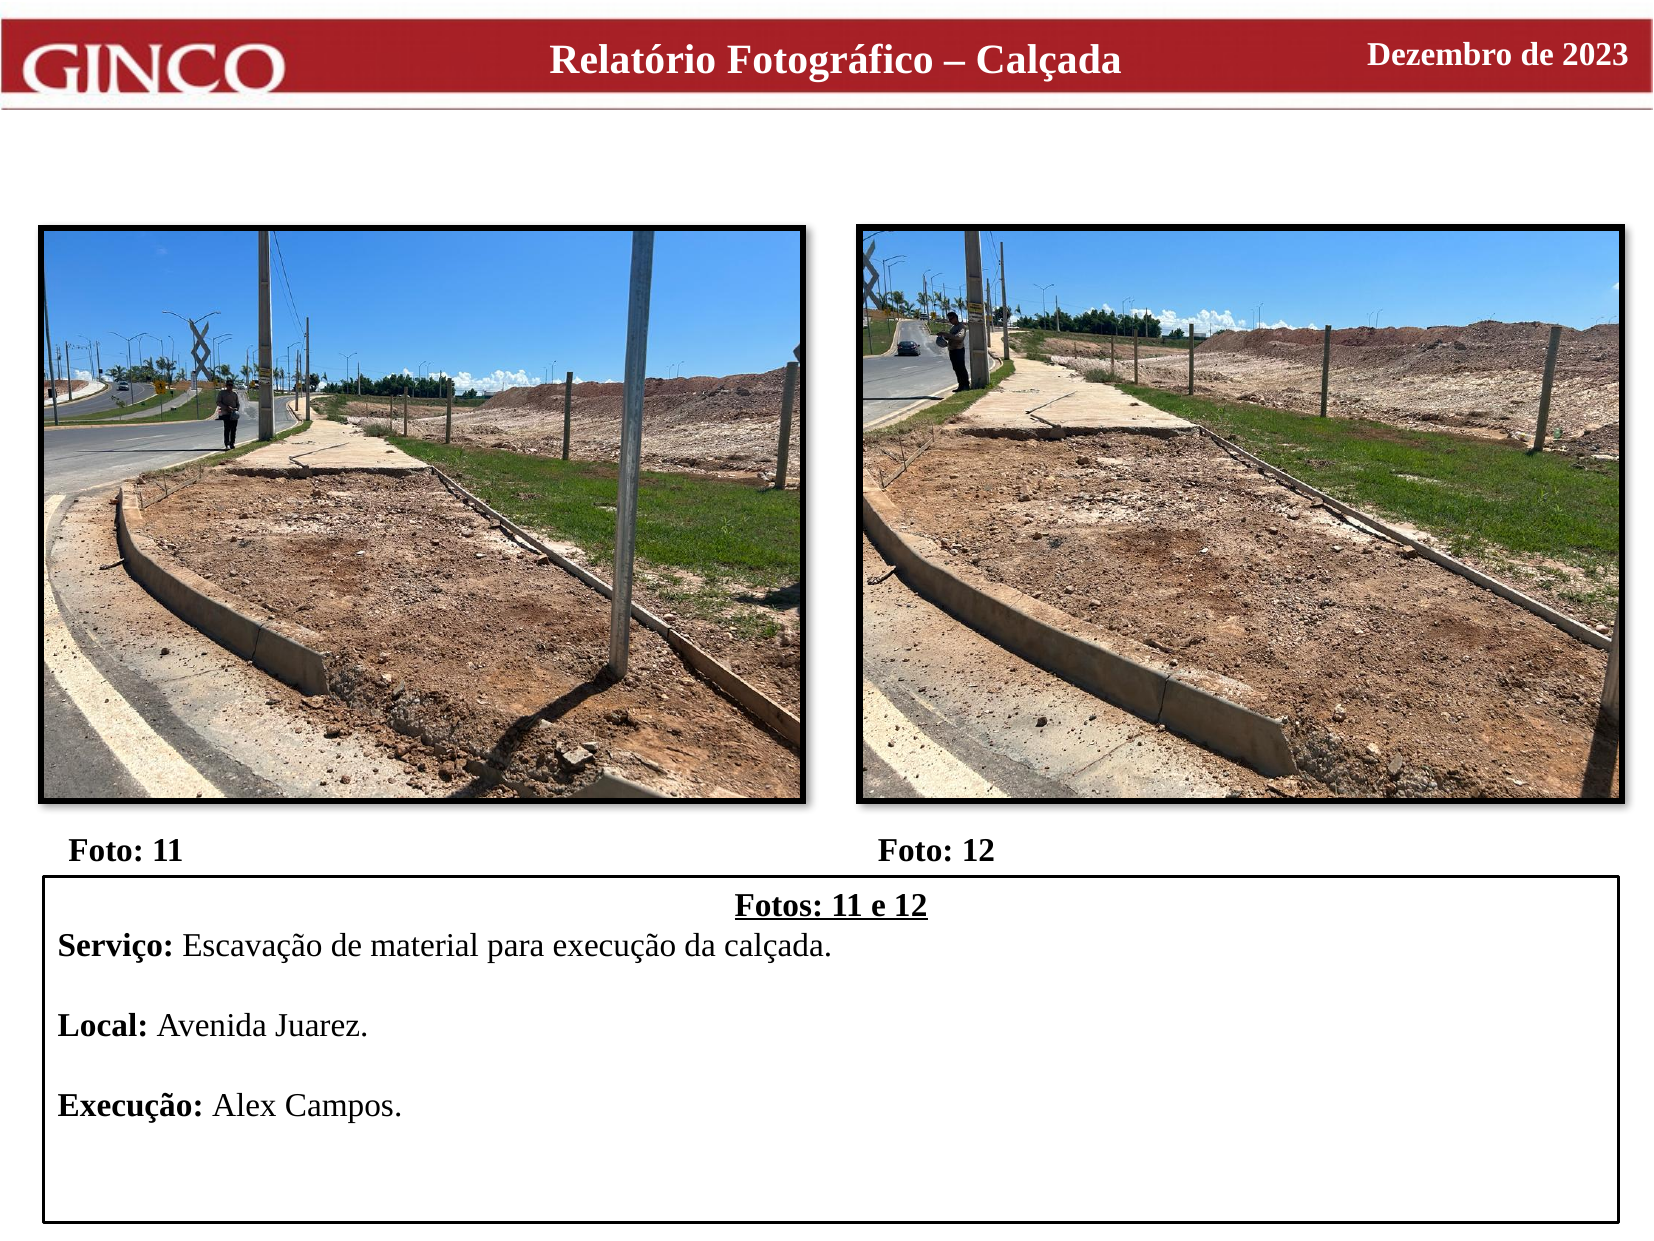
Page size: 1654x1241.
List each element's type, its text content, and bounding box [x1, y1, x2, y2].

picture [862, 230, 1619, 799]
text_box Foto: 12 [862, 820, 1011, 876]
picture [43, 230, 801, 798]
text_box Foto: 11 [53, 820, 199, 876]
picture [0, 2, 1654, 110]
text_box Fotos: 11 e 12 Serviço: Escavação de material para execução da calçada. Local: Avenida Juarez. Execução: Alex Campos. [43, 876, 1619, 1223]
